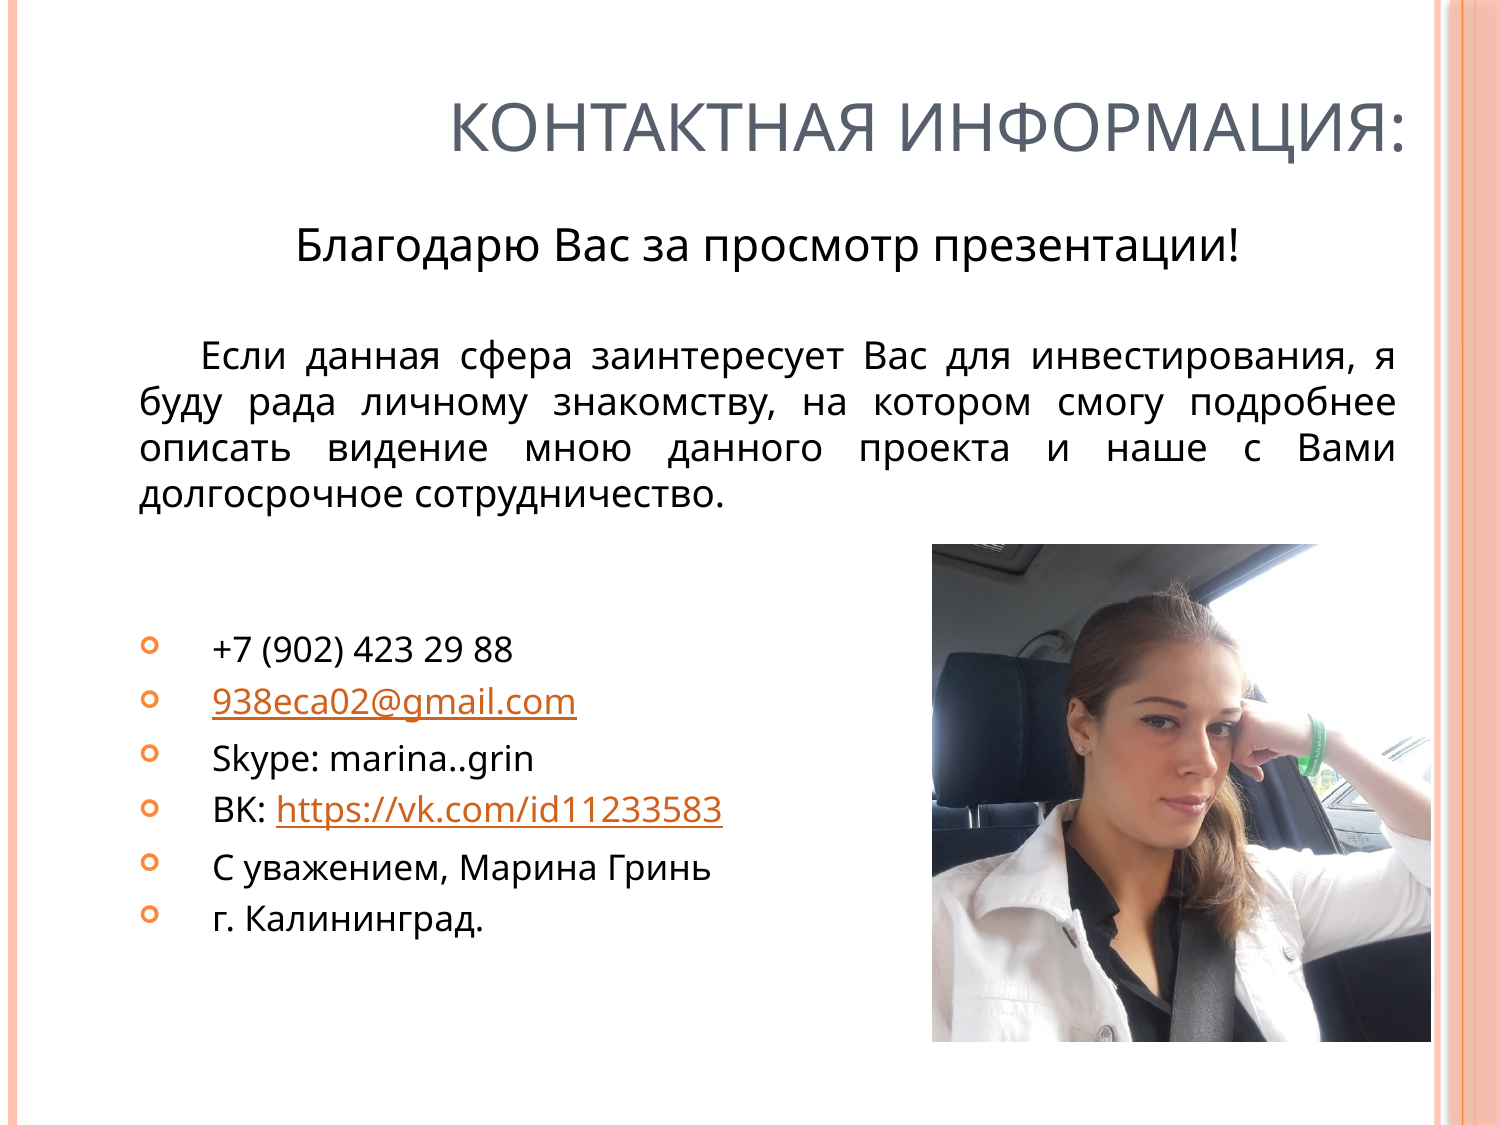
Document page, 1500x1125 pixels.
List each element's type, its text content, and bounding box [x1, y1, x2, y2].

picture [932, 544, 1431, 1042]
list Благодарю Вас за просмотр презентации! Если данная сфера заинтересует Вас для инвестирования, я буду рада личному знакомству, на котором смогу подробнее описать видение мною данного проекта и наше с Вами долгосрочное сотрудничество. +7 (902) 423 29 88 938eca02@gmail.com Skype: marina..grin ВK: https://vk.com/id11233583 С уважением, Марина Гринь г. Калининград. [123, 208, 1412, 951]
title Контактная информация: [50, 30, 1424, 173]
